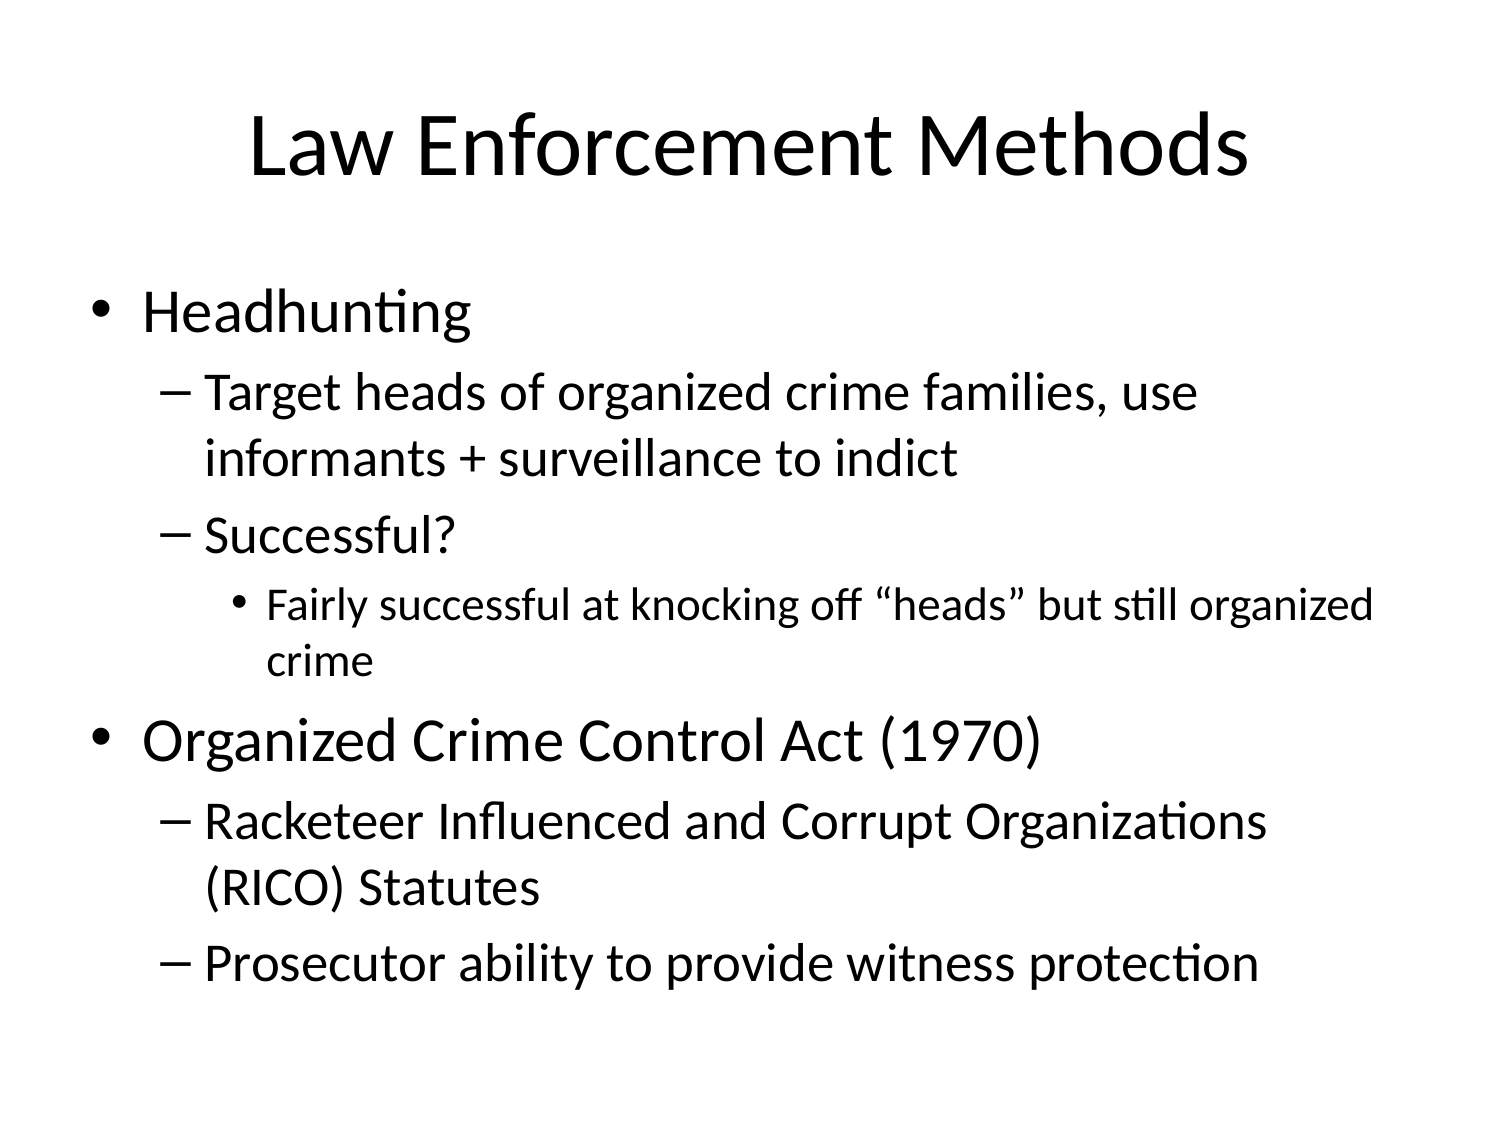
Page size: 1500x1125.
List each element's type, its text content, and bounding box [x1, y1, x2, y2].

title Law Enforcement Methods [75, 45, 1425, 233]
list Headhunting Target heads of organized crime families, use informants + surveillance to indict Successful? Fairly successful at knocking off “heads” but still organized crime Organized Crime Control Act (1970) Racketeer Influenced and Corrupt Organizations (RICO) Statutes Prosecutor ability to provide witness protection [75, 262, 1425, 1005]
